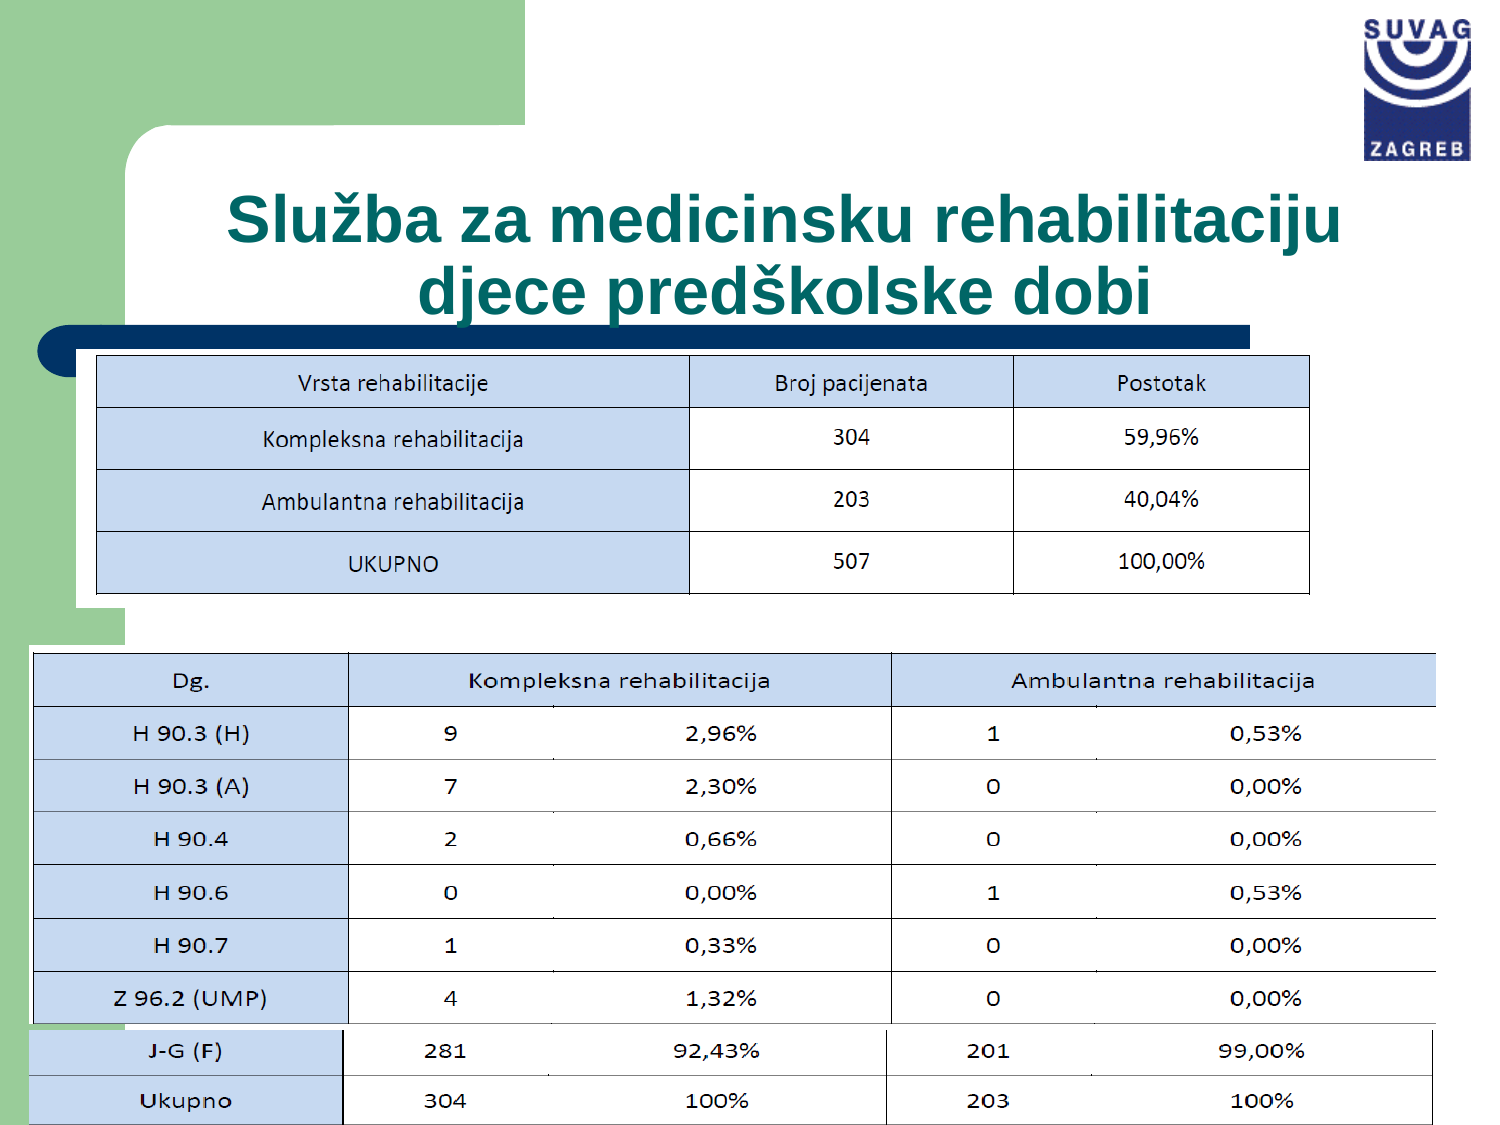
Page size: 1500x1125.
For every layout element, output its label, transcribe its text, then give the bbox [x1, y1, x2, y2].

picture [29, 644, 1436, 1024]
picture [29, 1030, 1436, 1125]
picture [1363, 18, 1471, 162]
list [76, 349, 1339, 608]
title Služba za medicinsku rehabilitaciju djece predškolske dobi [135, 148, 1436, 337]
